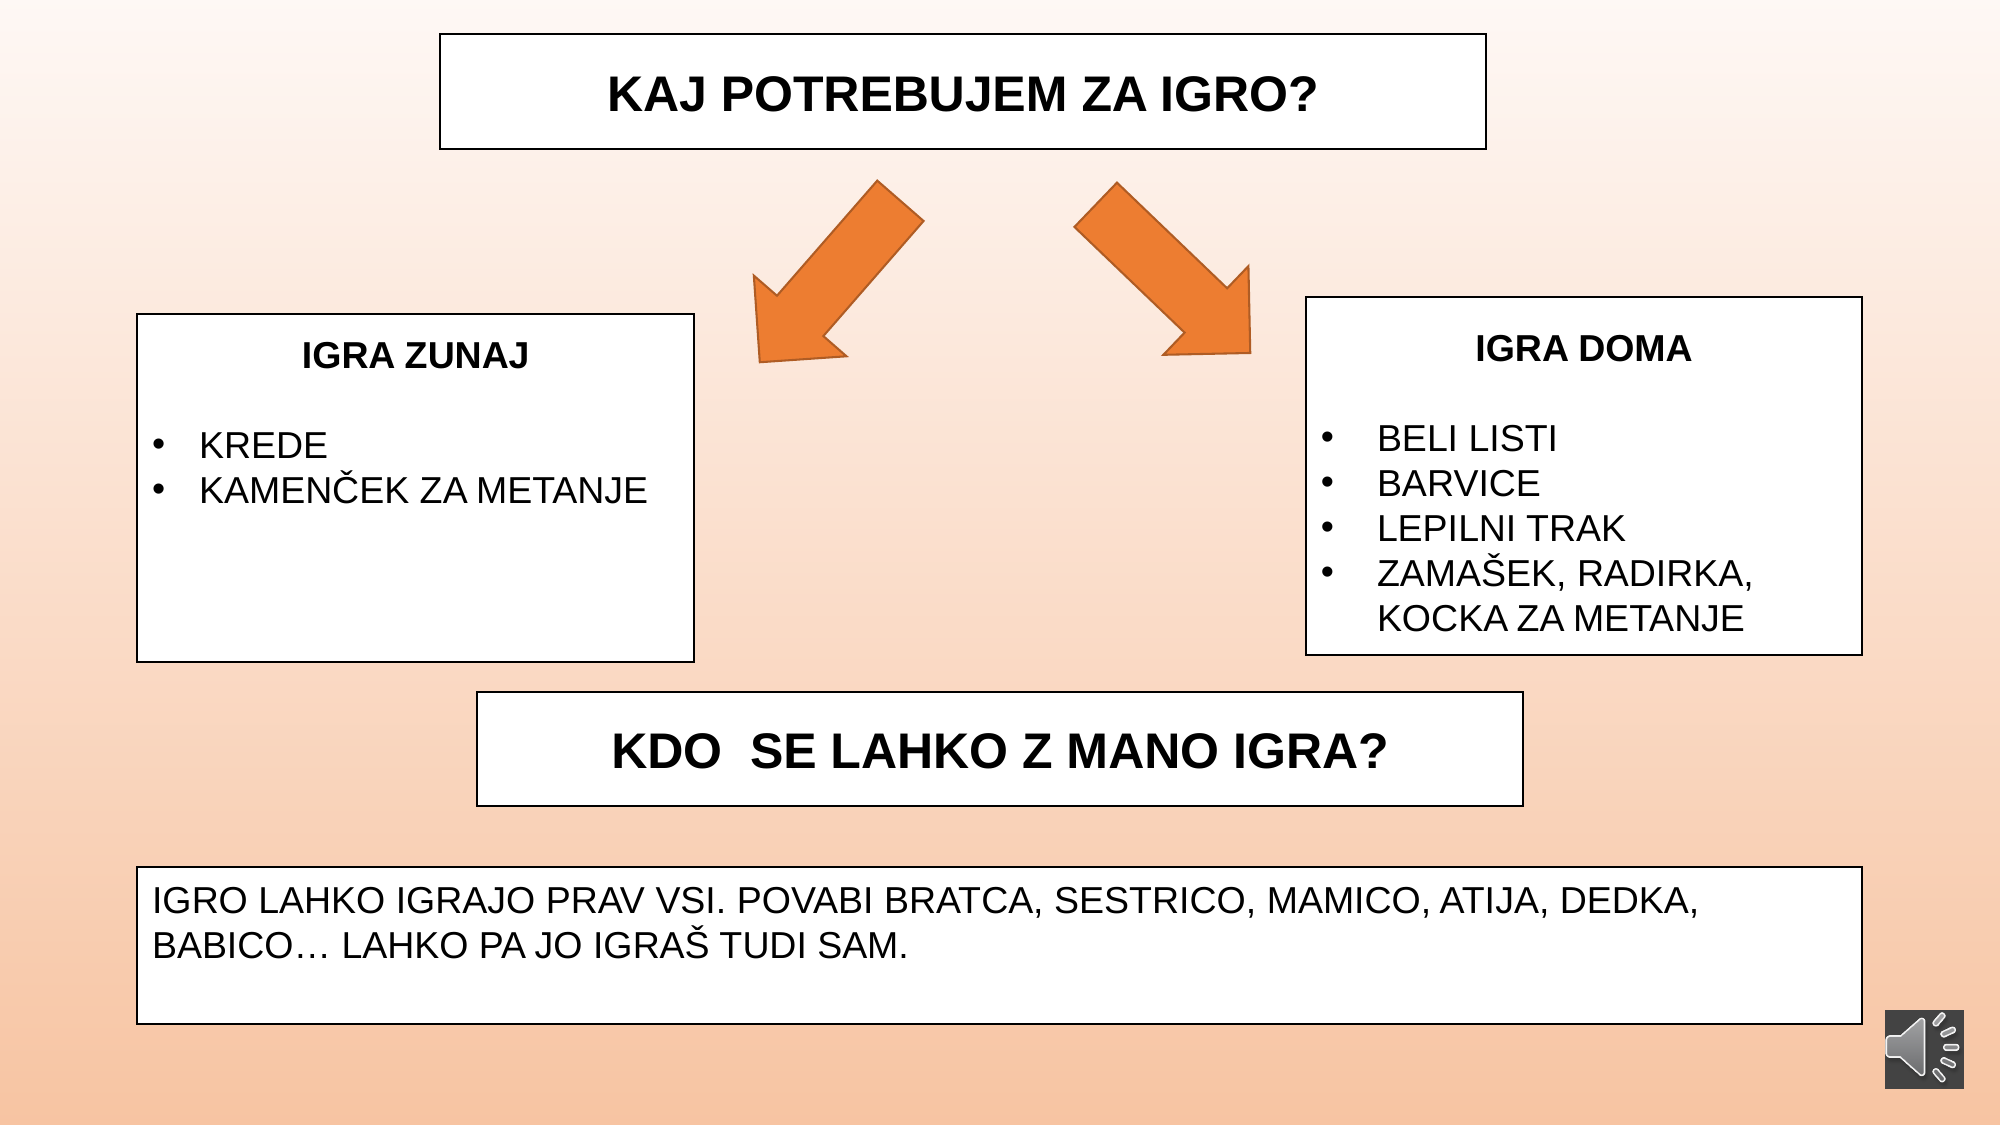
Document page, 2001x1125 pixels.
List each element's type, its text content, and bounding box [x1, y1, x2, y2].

text_box [752, 179, 926, 364]
text_box KDO SE LAHKO Z MANO IGRA? [476, 691, 1524, 807]
picture [1884, 1009, 1965, 1090]
text_box [1072, 181, 1252, 356]
text_box IGRA DOMA BELI LISTI BARVICE LEPILNI TRAK ZAMAŠEK, RADIRKA, KOCKA ZA METANJE [1305, 296, 1863, 656]
text_box IGRA ZUNAJ KREDE KAMENČEK ZA METANJE [136, 313, 695, 663]
text_box IGRO LAHKO IGRAJO PRAV VSI. POVABI BRATCA, SESTRICO, MAMICO, ATIJA, DEDKA, BABICO… LAHKO PA JO IGRAŠ TUDI SAM. [136, 866, 1863, 1025]
text_box KAJ POTREBUJEM ZA IGRO? [439, 33, 1487, 150]
